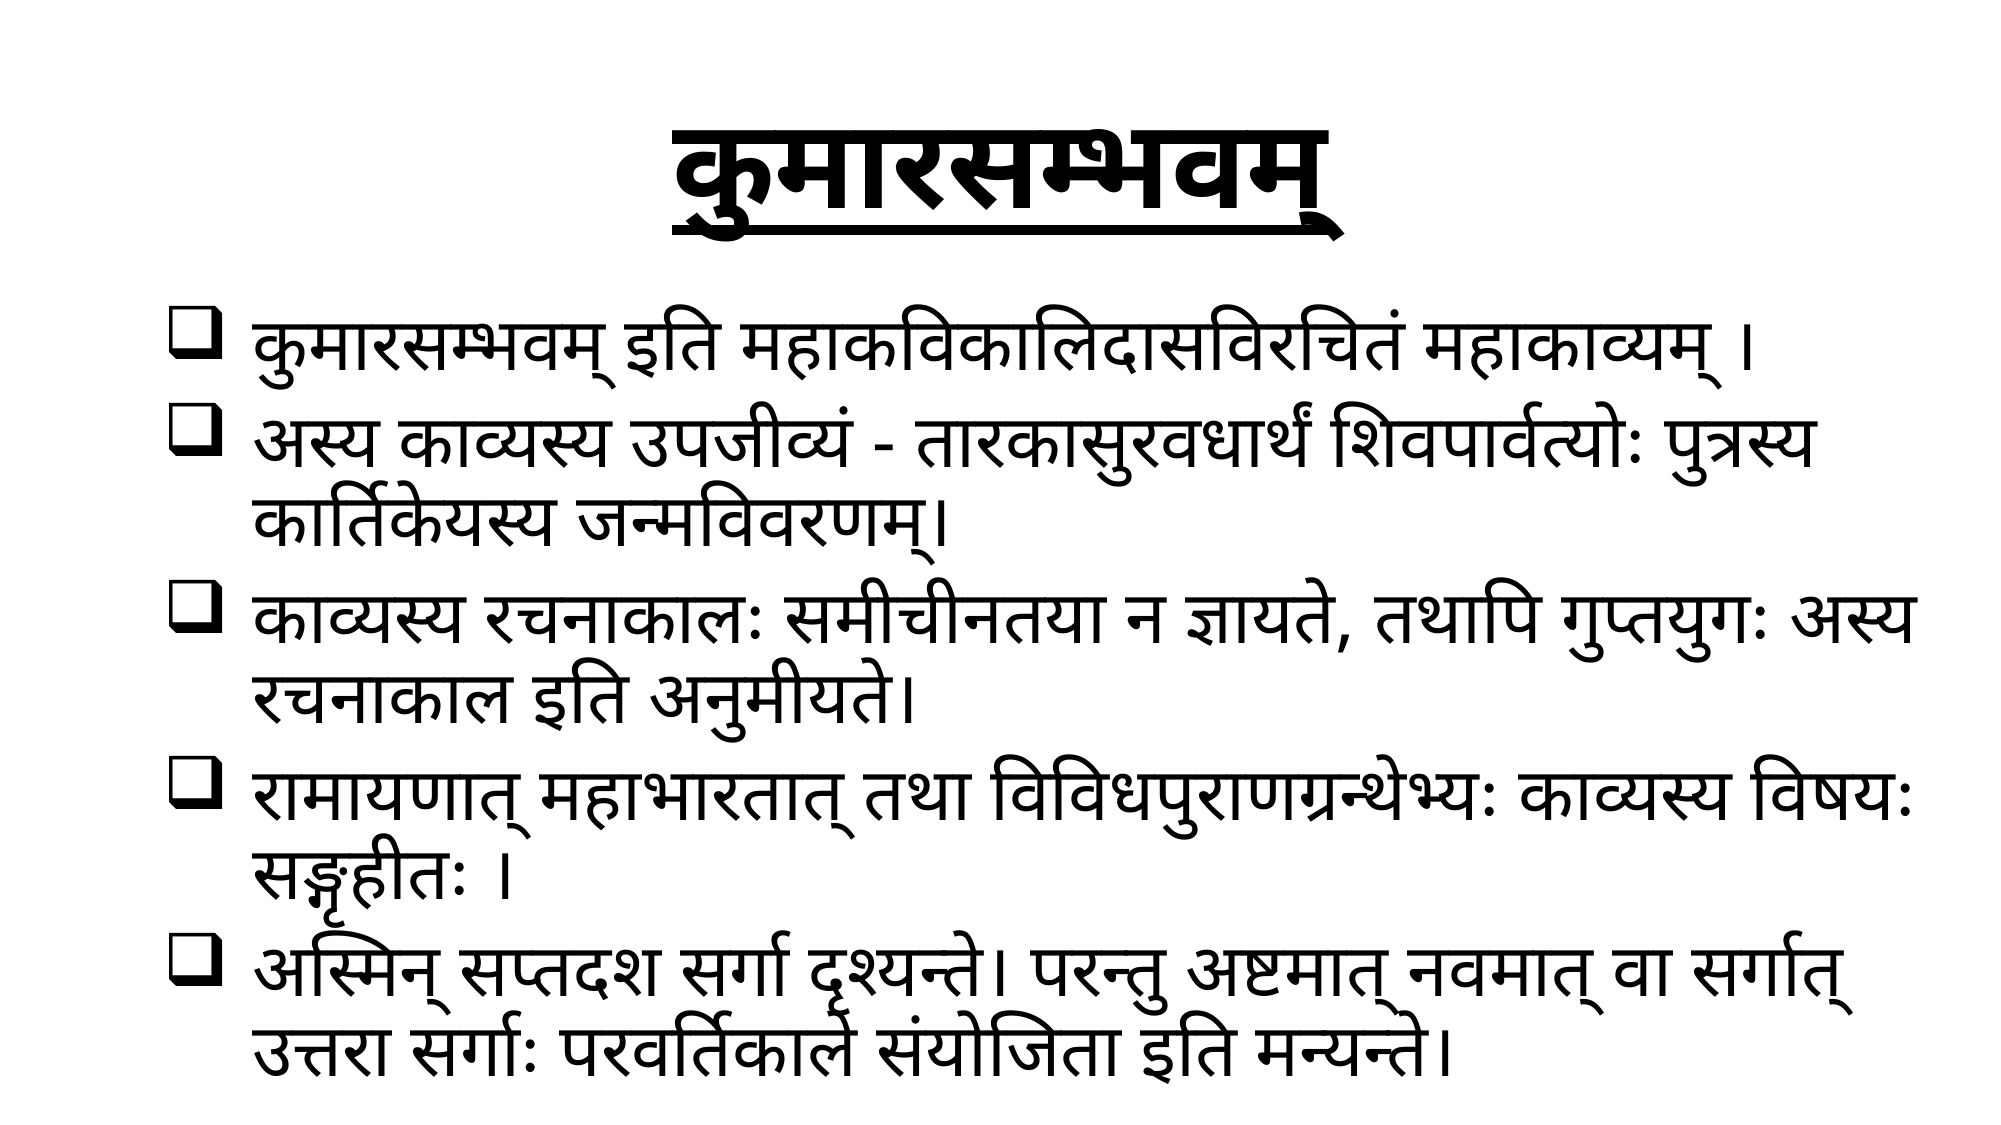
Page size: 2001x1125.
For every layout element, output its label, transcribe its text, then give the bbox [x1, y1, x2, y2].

title कुमारसम्भवम् [137, 59, 1863, 278]
list कुमारसम्भवम् इति महाकविकालिदासविरचितं महाकाव्यम् । अस्य काव्यस्य उपजीव्यं - तारकासुरवधार्थं शिवपार्वत्योः पुत्रस्य कार्तिकेयस्य जन्मविवरणम्। काव्यस्य रचनाकालः समीचीनतया न ज्ञायते, तथापि गुप्तयुगः अस्य रचनाकाल इति अनुमीयते। रामायणात् महाभारतात् तथा विविधपुराणग्रन्थेभ्यः काव्यस्य विषयः सङ्गृहीतः । अस्मिन् सप्तदश सर्गा दृश्यन्ते। परन्तु अष्टमात् नवमात् वा सर्गात् उत्तरा सर्गाः परवर्तिकाले संयोजिता इति मन्यन्ते। [64, 299, 1934, 1103]
